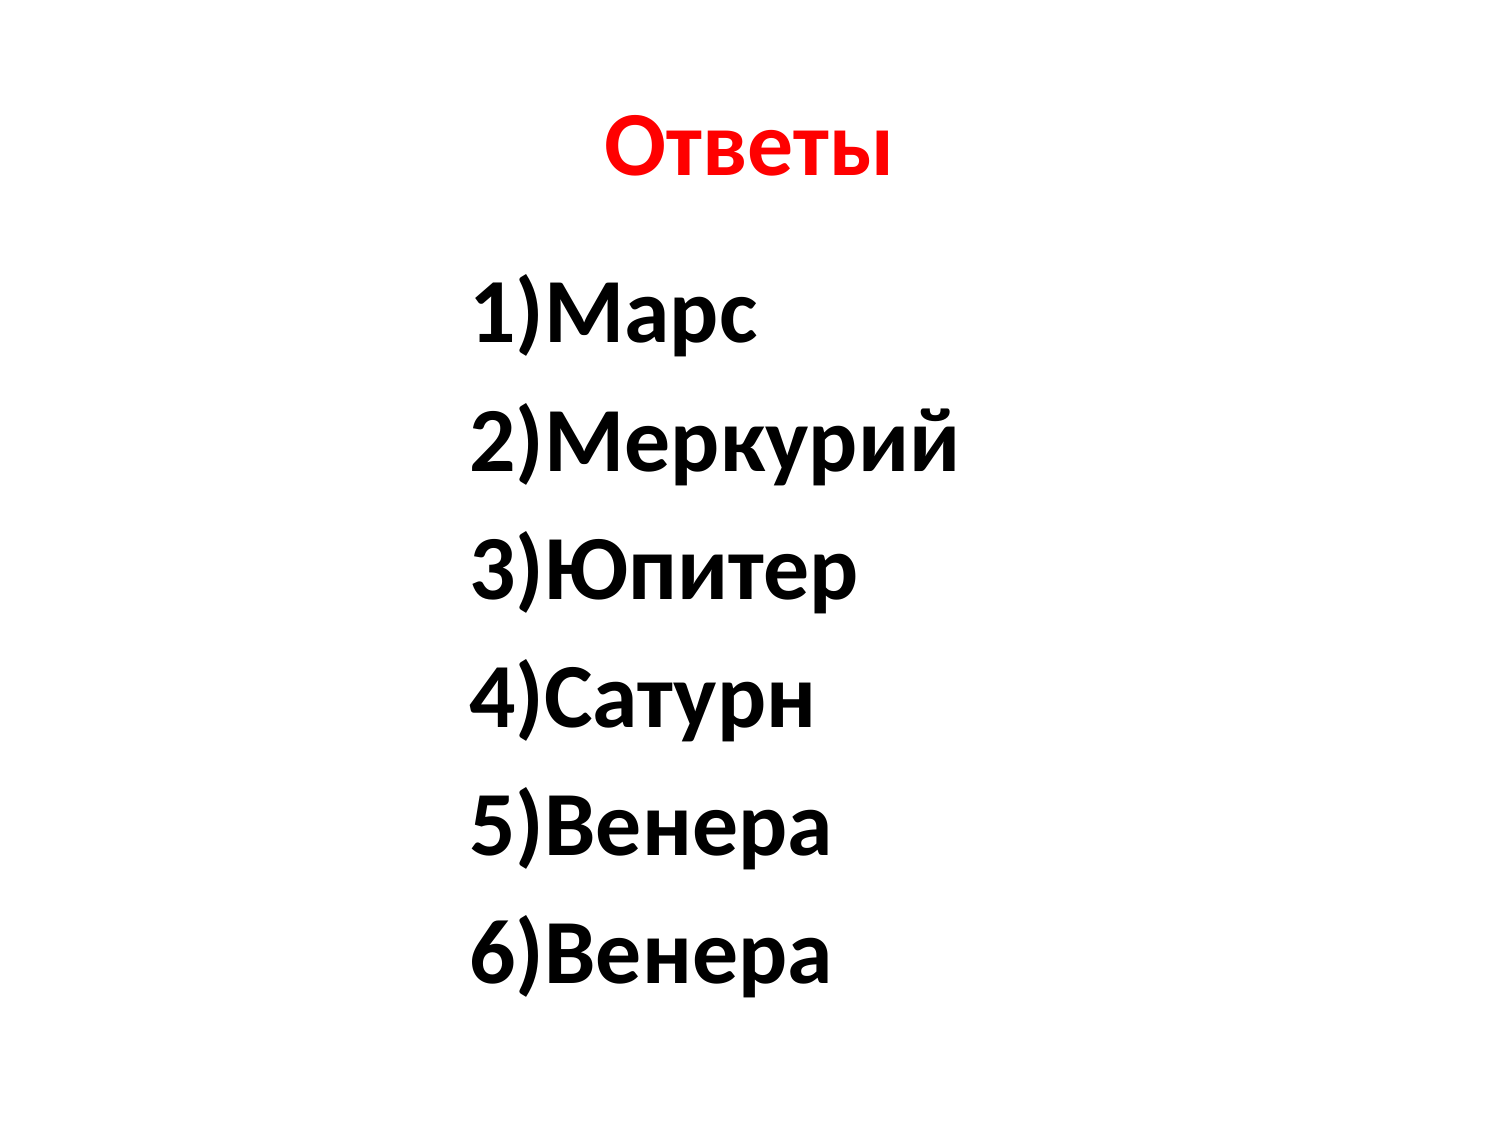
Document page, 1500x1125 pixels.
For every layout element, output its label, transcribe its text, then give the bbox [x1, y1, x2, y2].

list Марс Меркурий Юпитер Сатурн Венера Венера [454, 243, 1118, 892]
title Ответы [75, 45, 1425, 233]
